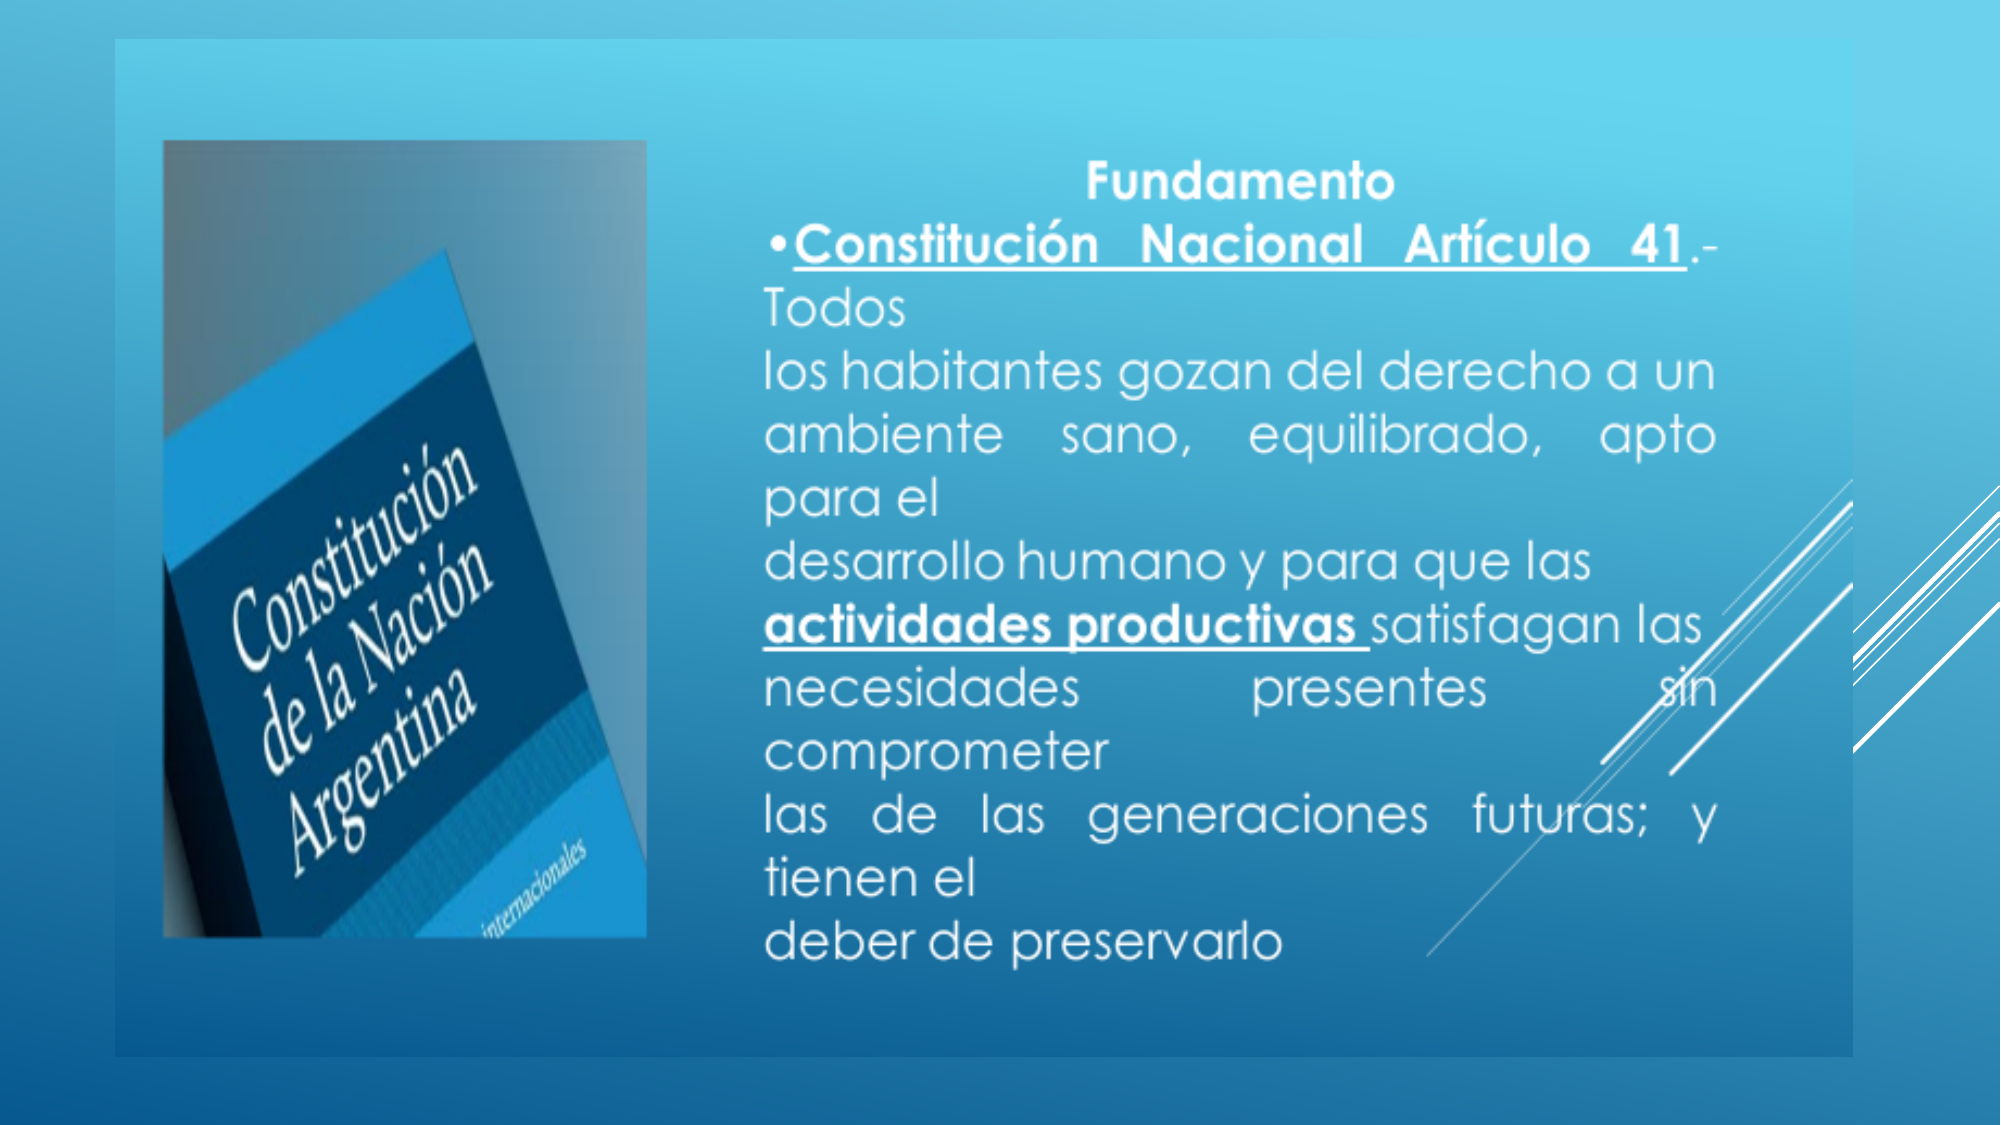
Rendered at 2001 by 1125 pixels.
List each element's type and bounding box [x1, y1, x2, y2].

picture [115, 38, 1853, 1057]
